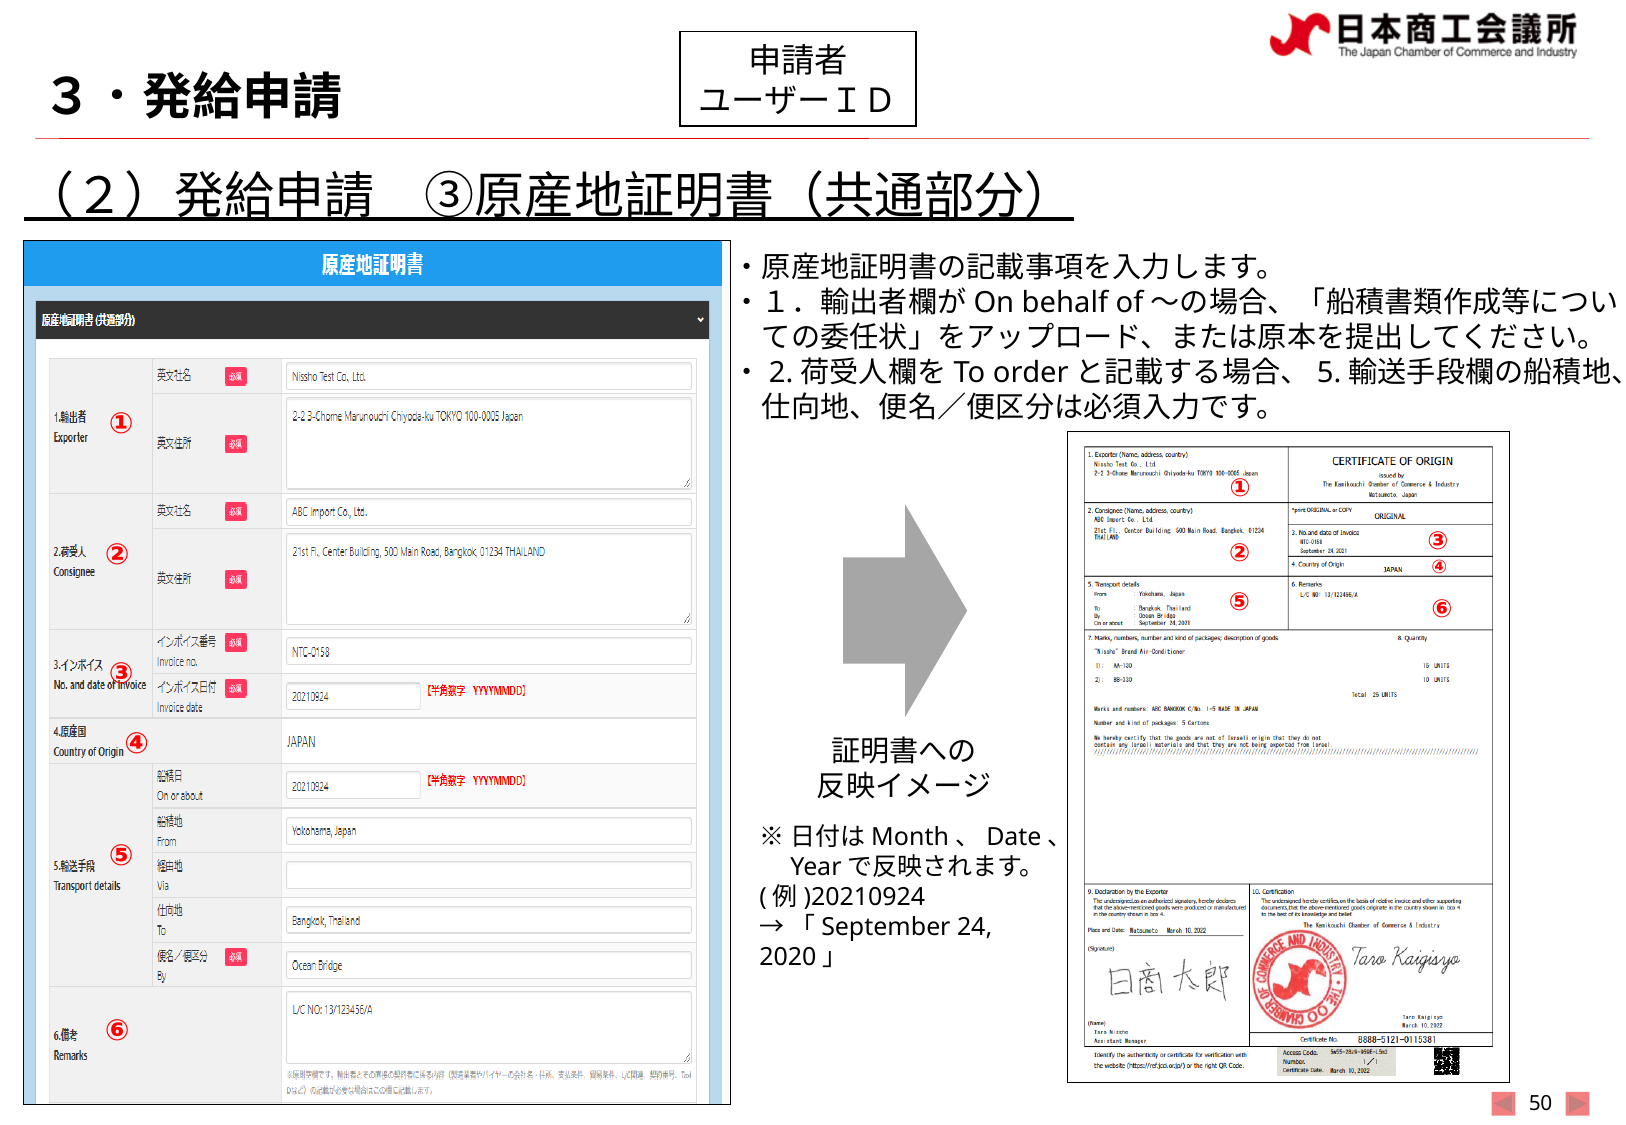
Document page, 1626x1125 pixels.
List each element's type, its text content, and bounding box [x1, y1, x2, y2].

text_box 証明書への 反映イメージ [797, 724, 1011, 810]
text_box [841, 502, 970, 719]
picture [1264, 8, 1589, 61]
text_box ※日付はMonth、Date、 Yearで反映されます。 (例)20210924 →「September 24, 2020」 [744, 812, 1062, 1008]
text_box ・原産地証明書の記載事項を入力します。 ・１．輸出者欄がOn behalf of～の場合、「船積書類作成等につい ての委任状」をアップロード、または原本を提出してください。 ・2.荷受人欄をTo orderと記載する場合、5.輸送手段欄の船積地、 仕向地、便名／便区分は必須入力です。 [732, 240, 1625, 431]
picture [1067, 431, 1510, 1083]
picture [22, 240, 732, 1105]
slide_number 49 [1515, 1091, 1566, 1116]
text_box （２）発給申請 ③原産地証明書（共通部分） [9, 155, 1427, 231]
text_box 申請者 ユーザーＩＤ [679, 31, 916, 127]
title ３．発給申請 [27, 50, 1569, 139]
